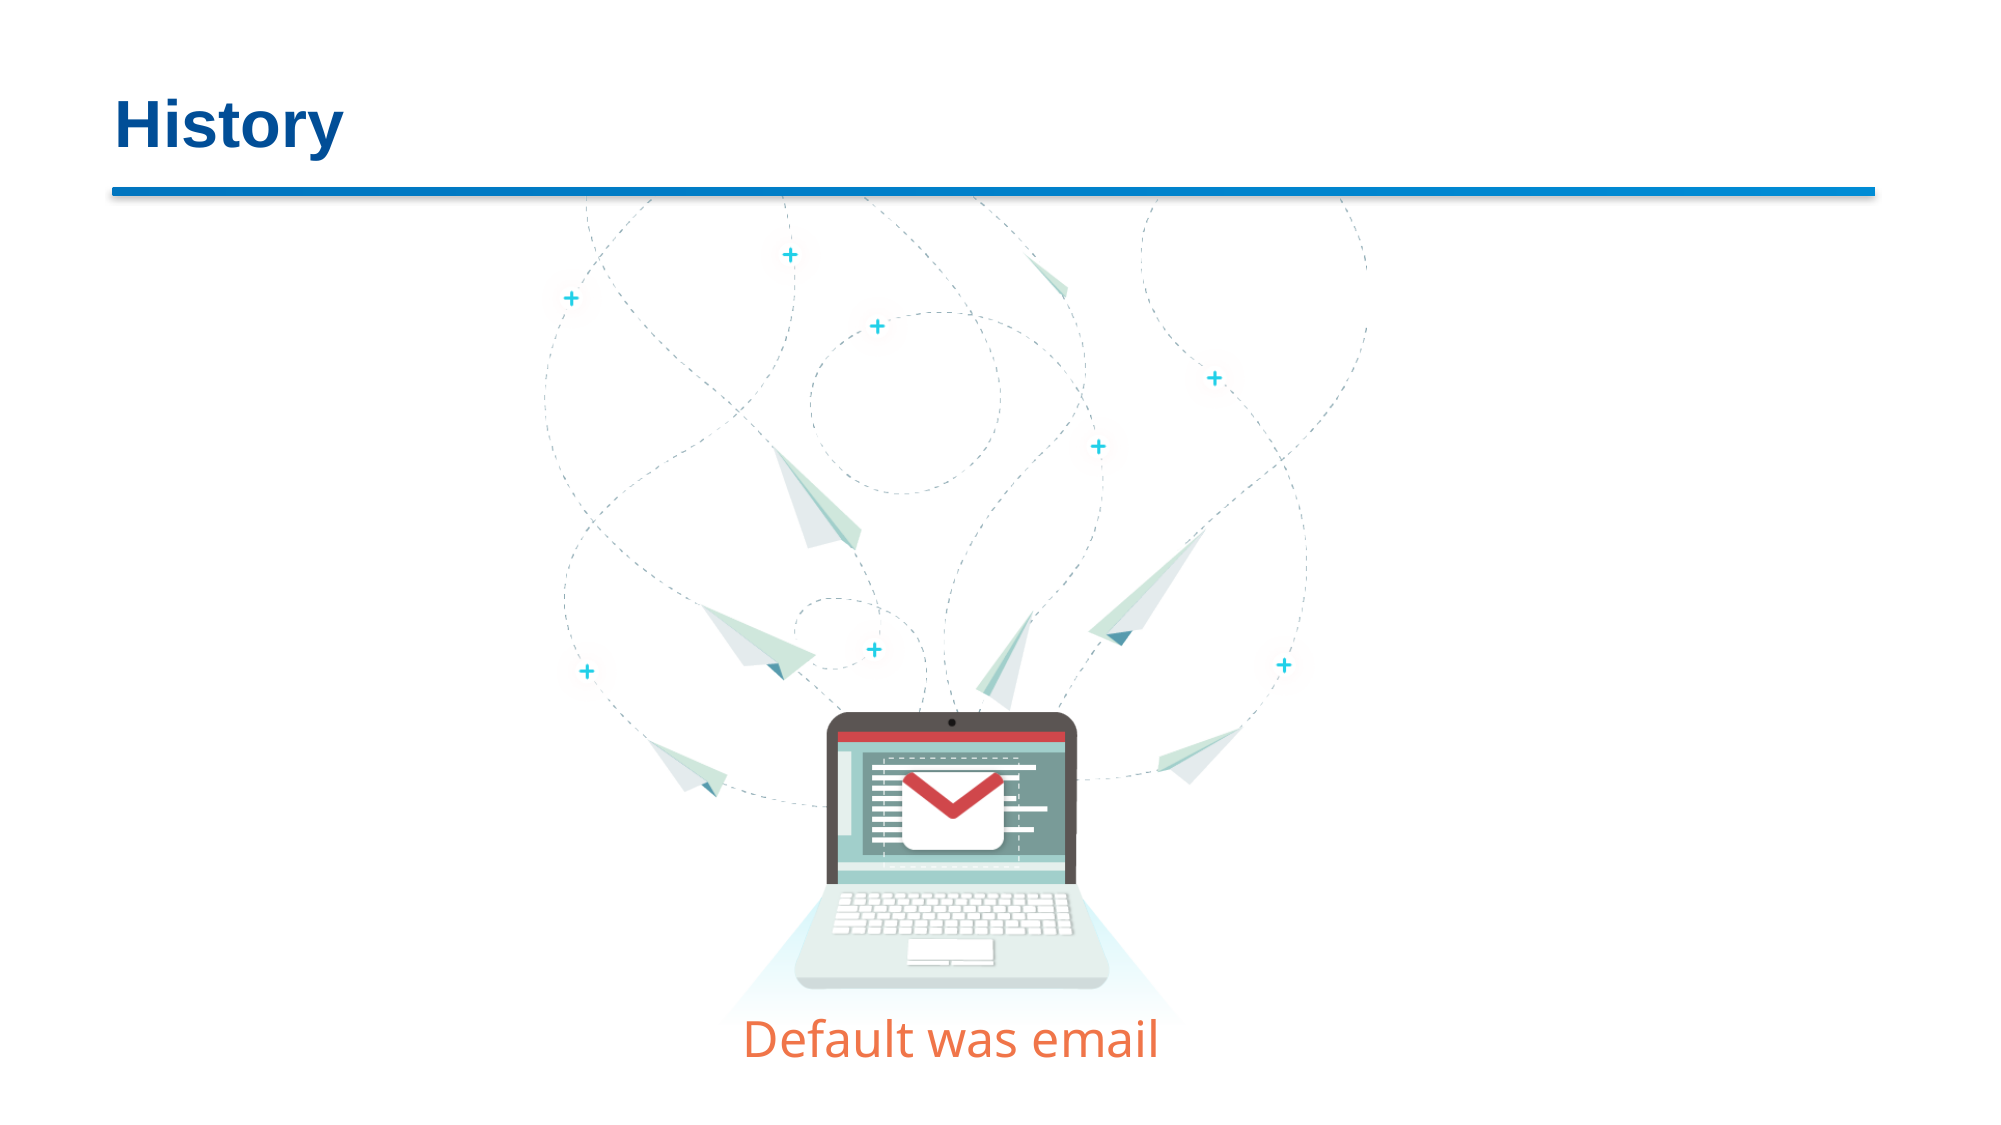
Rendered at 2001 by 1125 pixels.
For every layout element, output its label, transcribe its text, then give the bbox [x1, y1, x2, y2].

text_box [112, 187, 1876, 196]
picture [537, 195, 1367, 1026]
list Default was email [608, 1034, 1296, 1093]
text_box History [99, 54, 1875, 188]
